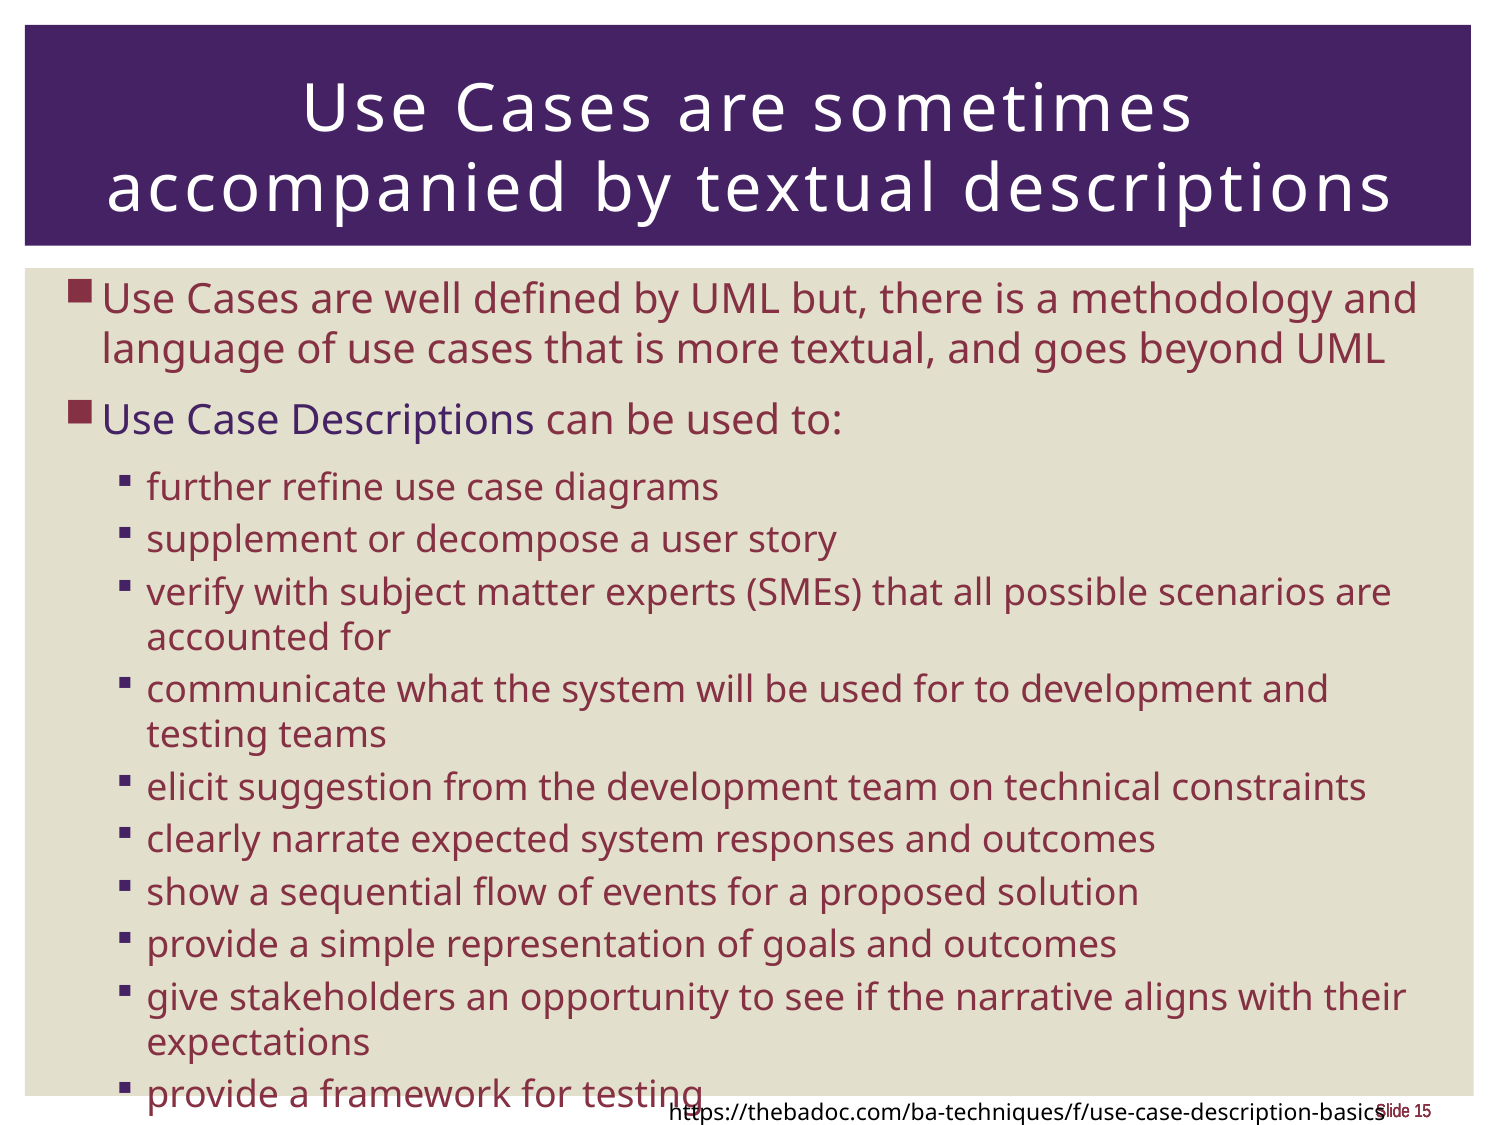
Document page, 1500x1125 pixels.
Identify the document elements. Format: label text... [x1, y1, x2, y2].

list Use Cases are well defined by UML but, there is a methodology and language of use cases that is more textual, and goes beyond UML Use Case Descriptions can be used to: further refine use case diagrams supplement or decompose a user story verify with subject matter experts (SMEs) that all possible scenarios are accounted for communicate what the system will be used for to development and testing teams elicit suggestion from the development team on technical constraints clearly narrate expected system responses and outcomes show a sequential flow of events for a proposed solution provide a simple representation of goals and outcomes give stakeholders an opportunity to see if the narrative aligns with their expectations provide a framework for testing [41, 264, 1475, 988]
title Use Cases are sometimes accompanied by textual descriptions [62, 58, 1438, 232]
text_box https://thebadoc.com/ba-techniques/f/use-case-description-basics [653, 1089, 1404, 1125]
